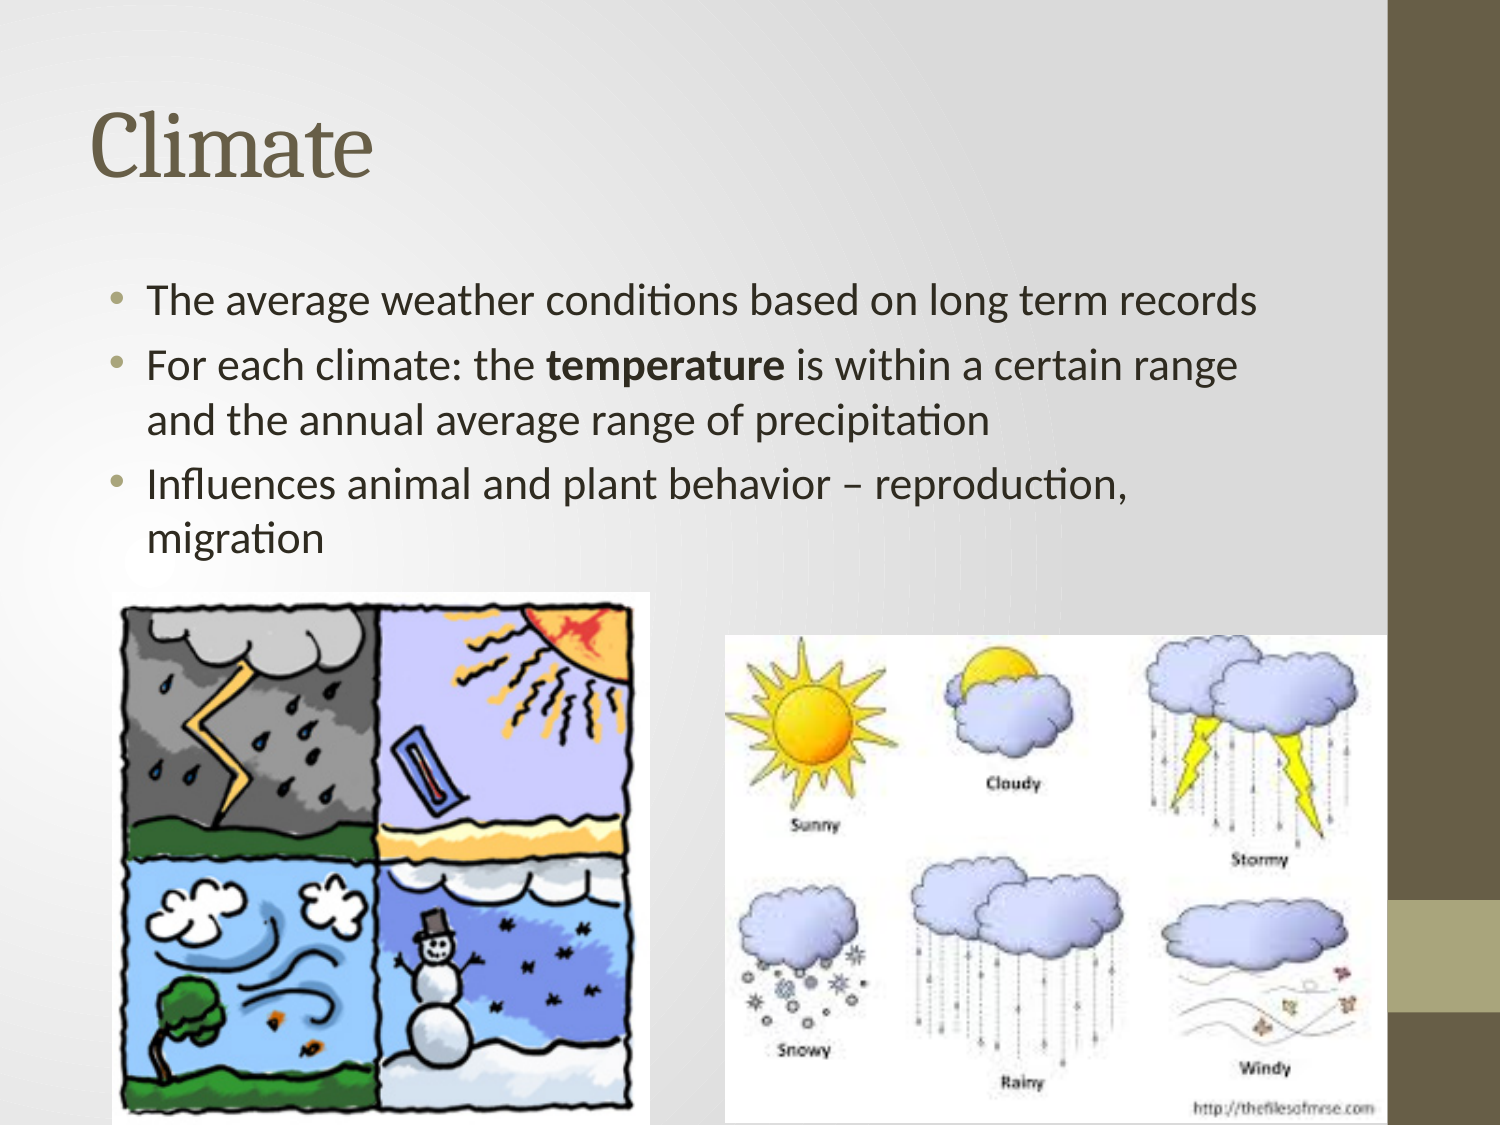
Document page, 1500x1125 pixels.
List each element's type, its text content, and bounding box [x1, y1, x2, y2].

picture [111, 591, 651, 1125]
picture [724, 634, 1388, 1124]
title Climate [75, 45, 1325, 233]
list The average weather conditions based on long term records For each climate: the temperature is within a certain range and the annual average range of precipitation Influences animal and plant behavior – reproduction, migration [75, 262, 1325, 1050]
